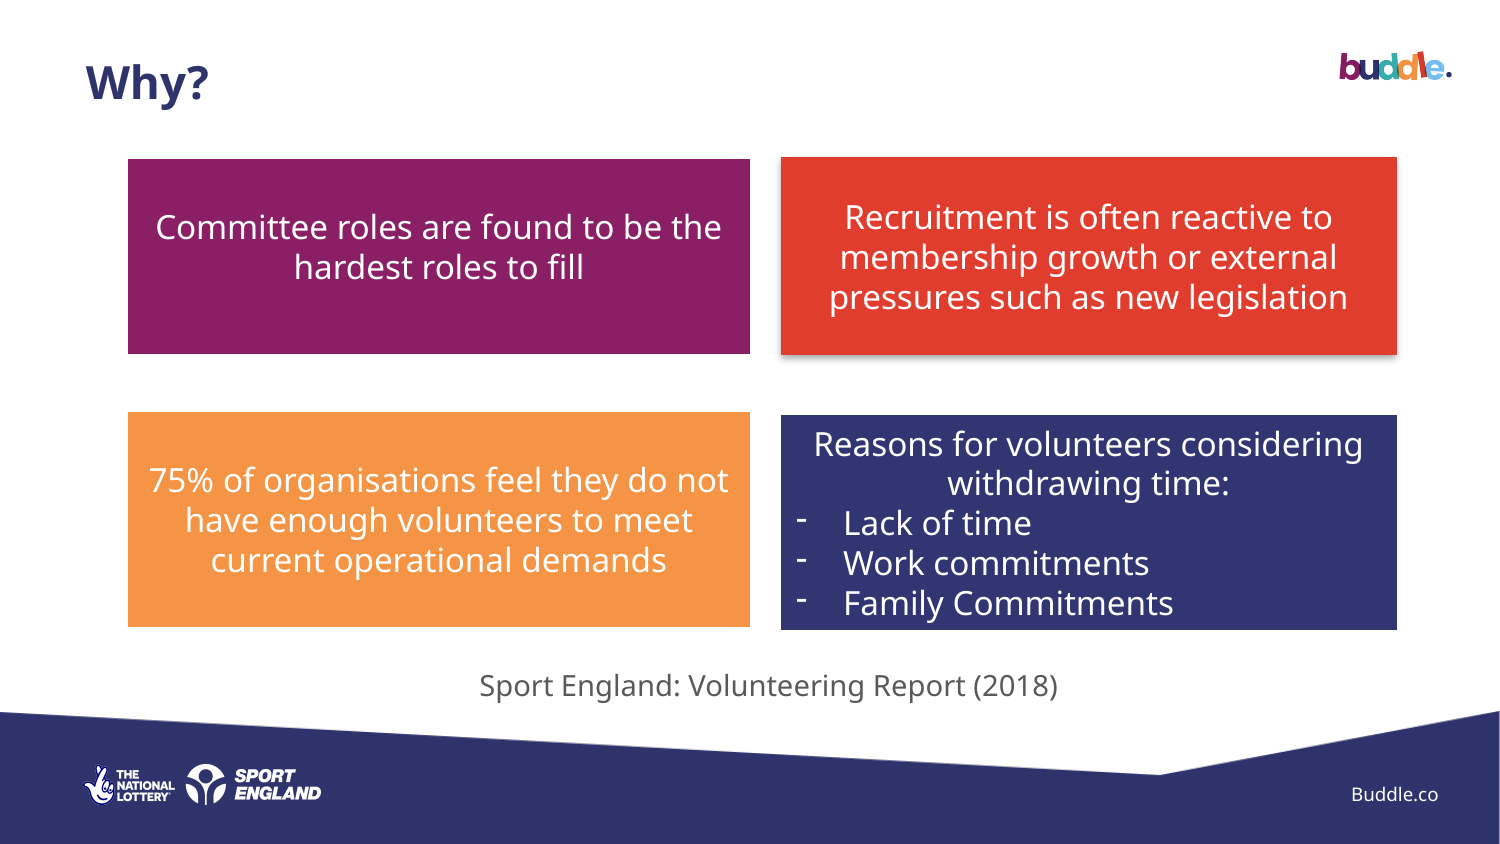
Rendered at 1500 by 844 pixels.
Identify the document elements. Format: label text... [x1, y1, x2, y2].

picture [1338, 49, 1453, 81]
picture [0, 711, 1500, 844]
title Why? [70, 53, 1339, 138]
text_box 75% of organisations feel they do not have enough volunteers to meet current operational demands [128, 412, 750, 627]
text_box Reasons for volunteers considering withdrawing time: Lack of time Work commitments Family Commitments [781, 415, 1397, 630]
text_box Recruitment is often reactive to membership growth or external pressures such as new legislation [781, 157, 1397, 355]
text_box Sport England: Volunteering Report (2018) [140, 660, 1397, 711]
text_box Committee roles are found to be the hardest roles to fill [128, 159, 750, 354]
